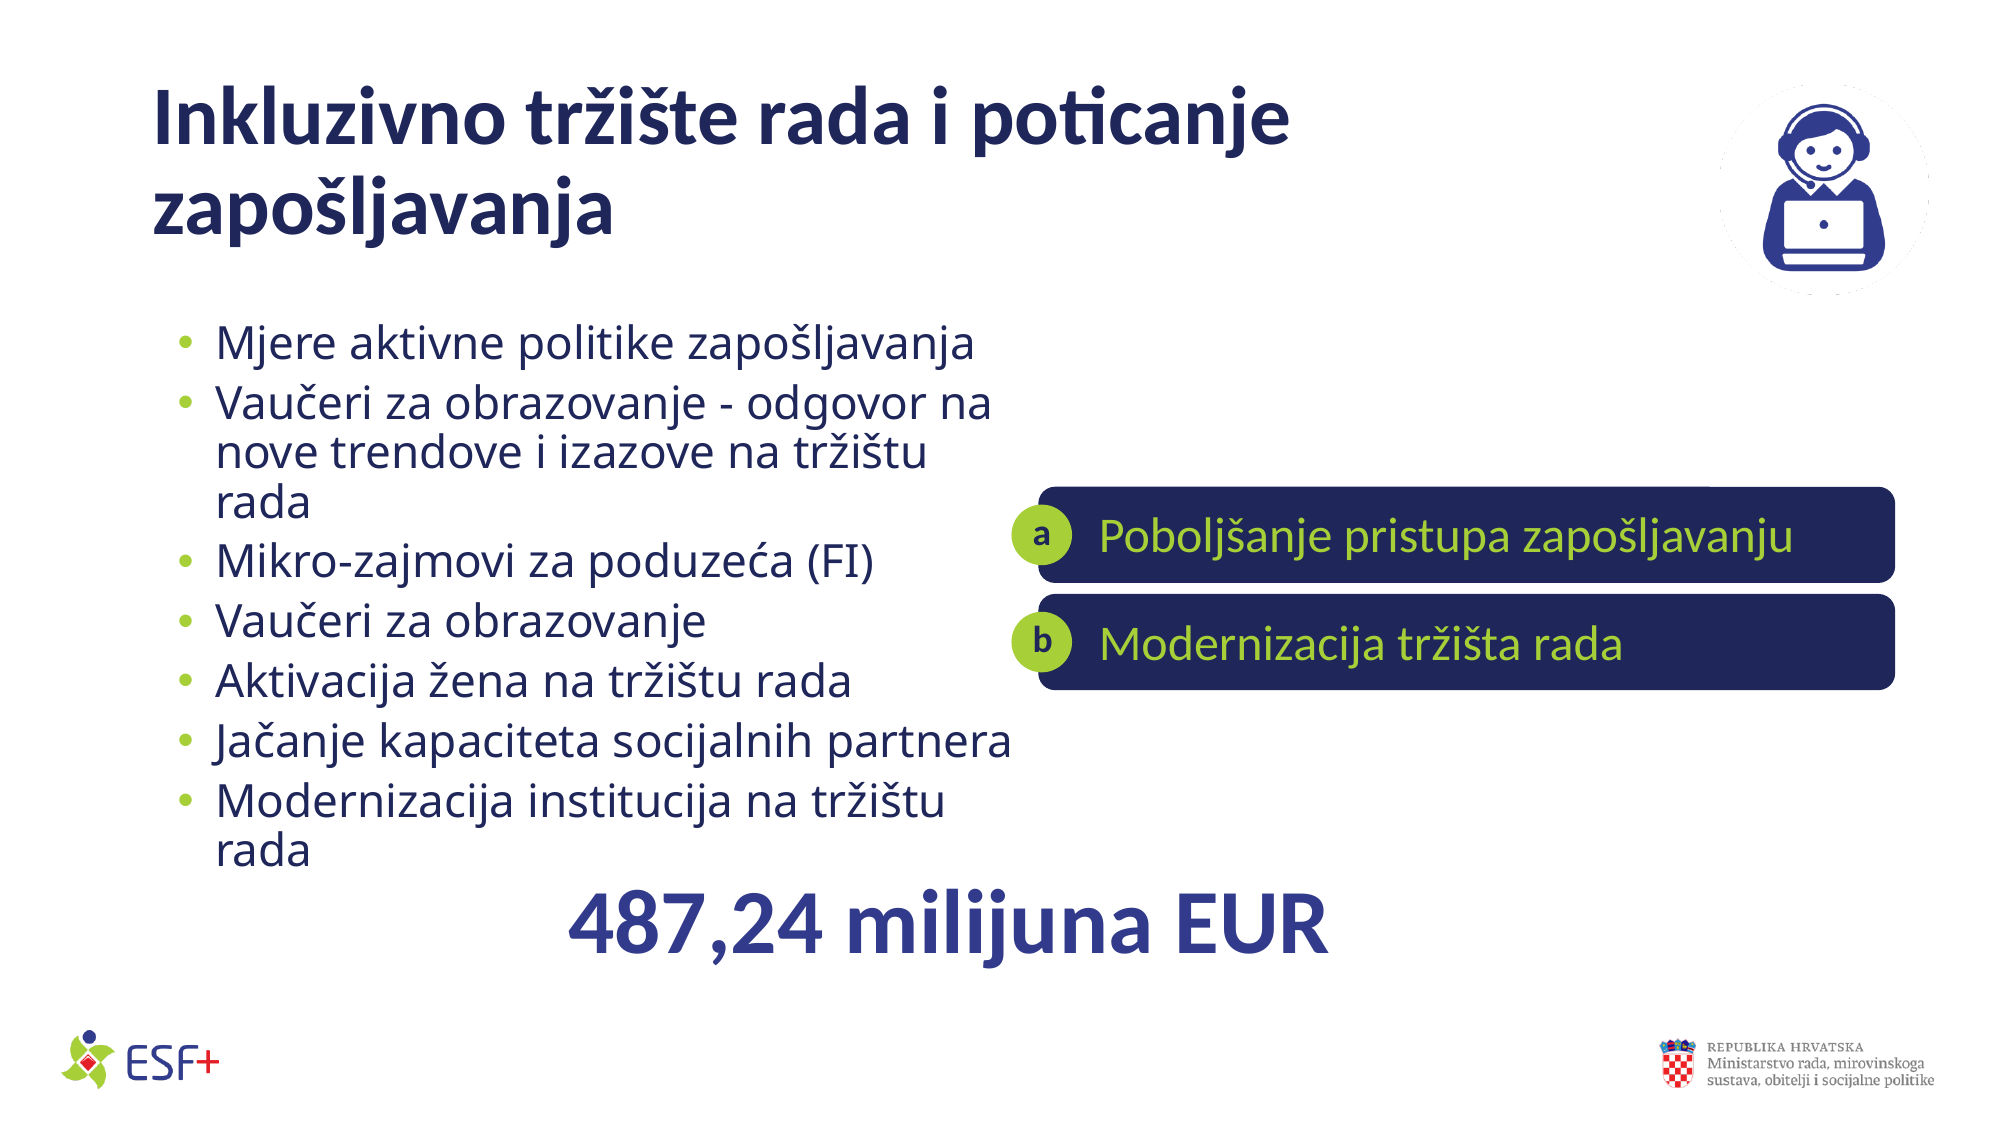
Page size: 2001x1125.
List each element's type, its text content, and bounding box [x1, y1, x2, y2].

text_box a [1030, 500, 1075, 561]
text_box Modernizacija tržišta rada [1083, 602, 1834, 678]
text_box Inkluzivno tržište rada i poticanje zapošljavanja [137, 54, 1863, 272]
text_box [1030, 561, 1058, 566]
picture [61, 1030, 219, 1089]
text_box Poboljšanje pristupa zapošljavanju [1083, 495, 1834, 571]
picture [1659, 1038, 1934, 1088]
text_box [1030, 668, 1058, 673]
text_box [1038, 593, 1896, 691]
text_box [1038, 486, 1896, 583]
picture [1718, 83, 1929, 295]
text_box b [1030, 607, 1075, 668]
text_box 487,24 milijuna EUR [1030, 814, 1359, 1033]
text_box Mjere aktivne politike zapošljavanja Vaučeri za obrazovanje - odgovor na nove trendove i izazove na tržištu rada Mikro-zajmovi za poduzeća (FI) Vaučeri za obrazovanje Aktivacija žena na tržištu rada Jačanje kapaciteta socijalnih partnera Modernizacija institucija na tržištu rada [162, 312, 1030, 1058]
